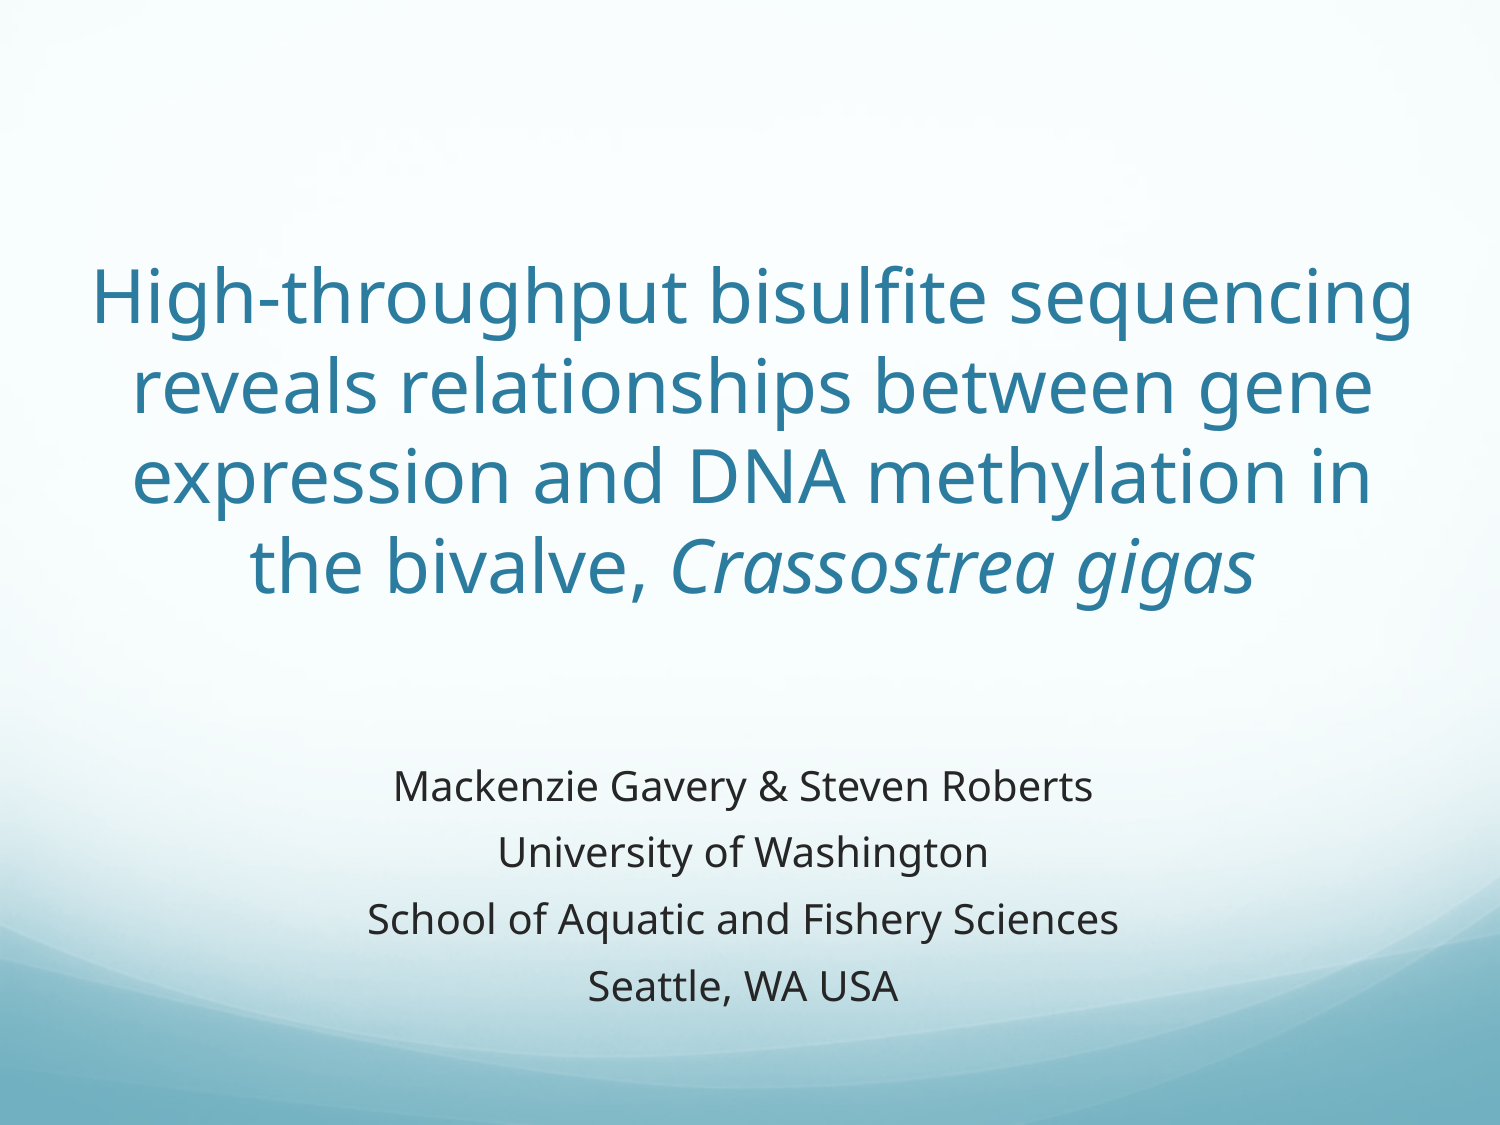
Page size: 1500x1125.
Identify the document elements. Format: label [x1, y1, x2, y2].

text_box [55, 320, 1451, 970]
